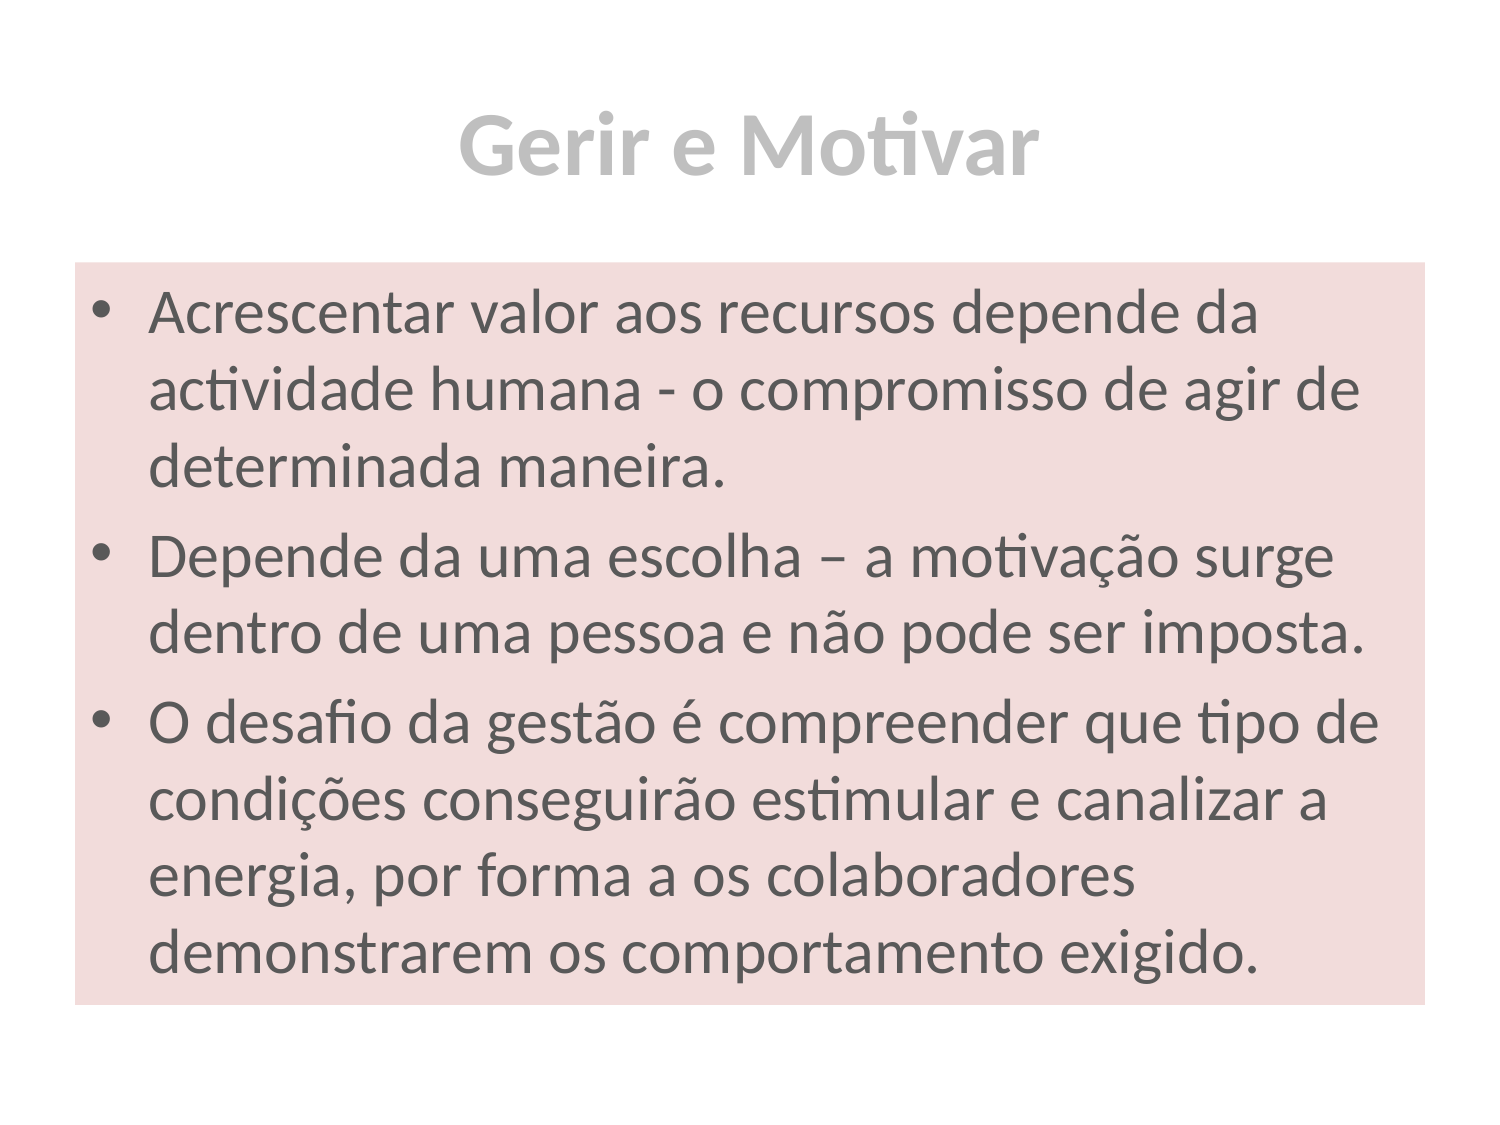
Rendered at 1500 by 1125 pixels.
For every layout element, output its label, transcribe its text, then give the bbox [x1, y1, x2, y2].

title Gerir e Motivar [75, 45, 1425, 233]
list Acrescentar valor aos recursos depende da actividade humana - o compromisso de agir de determinada maneira. Depende da uma escolha – a motivação surge dentro de uma pessoa e não pode ser imposta. O desafio da gestão é compreender que tipo de condições conseguirão estimular e canalizar a energia, por forma a os colaboradores demonstrarem os comportamento exigido. [75, 262, 1425, 1005]
